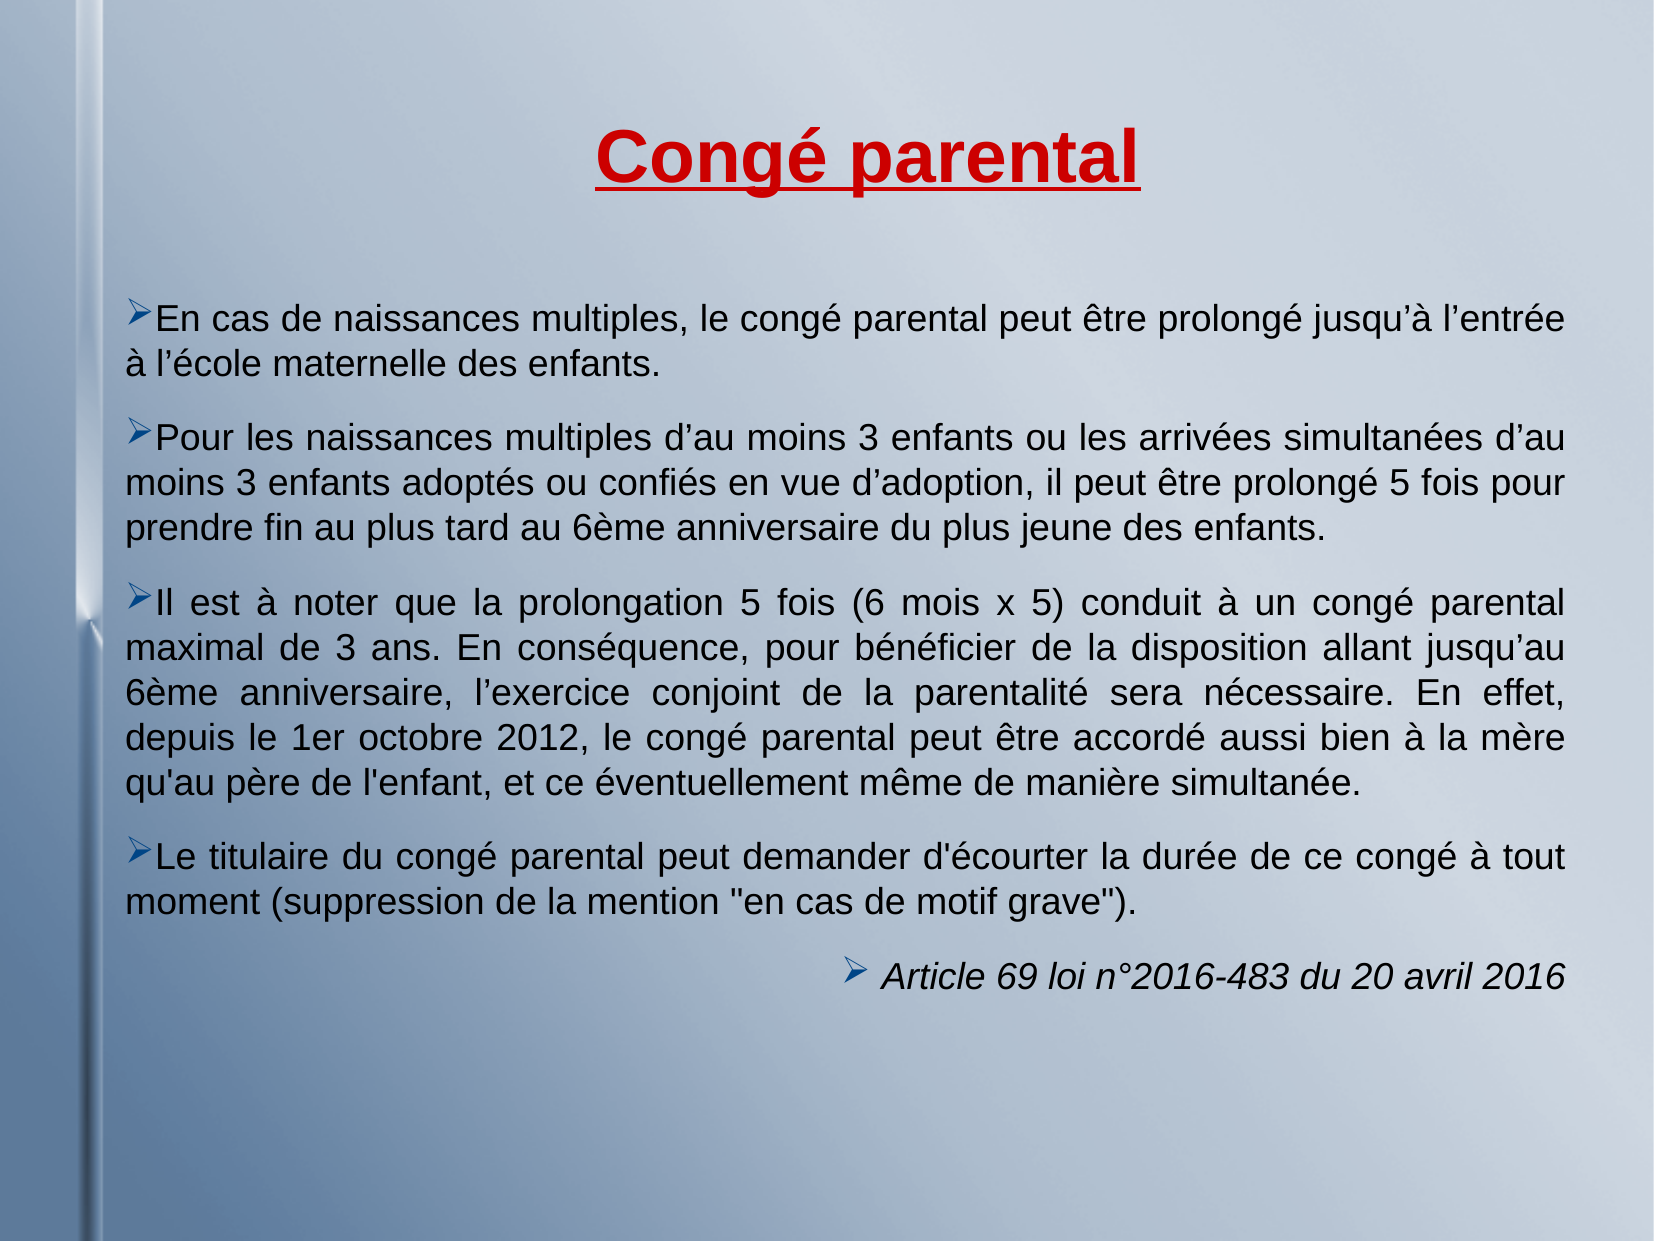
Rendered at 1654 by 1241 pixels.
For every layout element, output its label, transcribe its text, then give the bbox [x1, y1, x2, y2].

title Congé parental [124, 56, 1613, 250]
list En cas de naissances multiples, le congé parental peut être prolongé jusqu’à l’entrée à l’école maternelle des enfants. Pour les naissances multiples d’au moins 3 enfants ou les arrivées simultanées d’au moins 3 enfants adoptés ou confiés en vue d’adoption, il peut être prolongé 5 fois pour prendre fin au plus tard au 6ème anniversaire du plus jeune des enfants. Il est à noter que la prolongation 5 fois (6 mois x 5) conduit à un congé parental maximal de 3 ans. En conséquence, pour bénéficier de la disposition allant jusqu’au 6ème anniversaire, l’exercice conjoint de la parentalité sera nécessaire. En effet, depuis le 1er octobre 2012, le congé parental peut être accordé aussi bien à la mère qu'au père de l'enfant, et ce éventuellement même de manière simultanée. Le titulaire du congé parental peut demander d'écourter la durée de ce congé à tout moment (suppression de la mention "en cas de motif grave"). Article 69 loi n°2016-483 du 20 avril 2016 [125, 293, 1566, 1001]
picture [0, 0, 1654, 1241]
